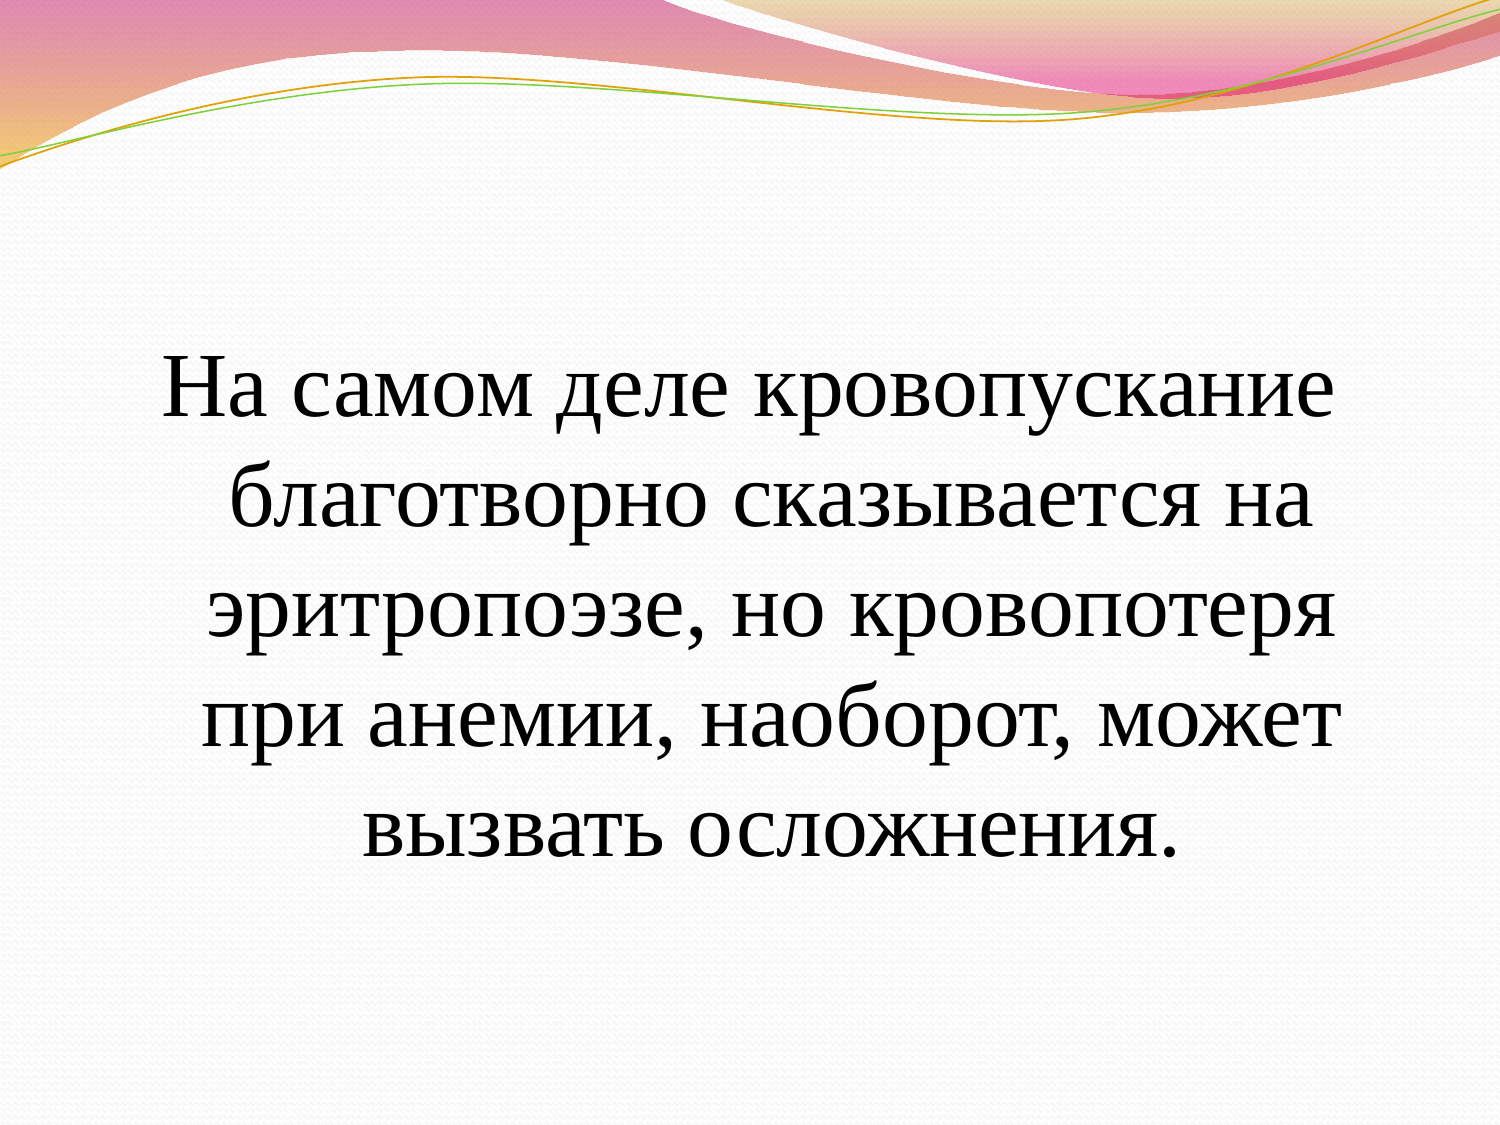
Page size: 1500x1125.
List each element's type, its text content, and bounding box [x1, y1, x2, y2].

list На самом деле кровопускание благотворно сказывается на эритропоэзе, но кровопотеря при анемии, наоборот, может вызвать осложнения. [75, 317, 1425, 1038]
